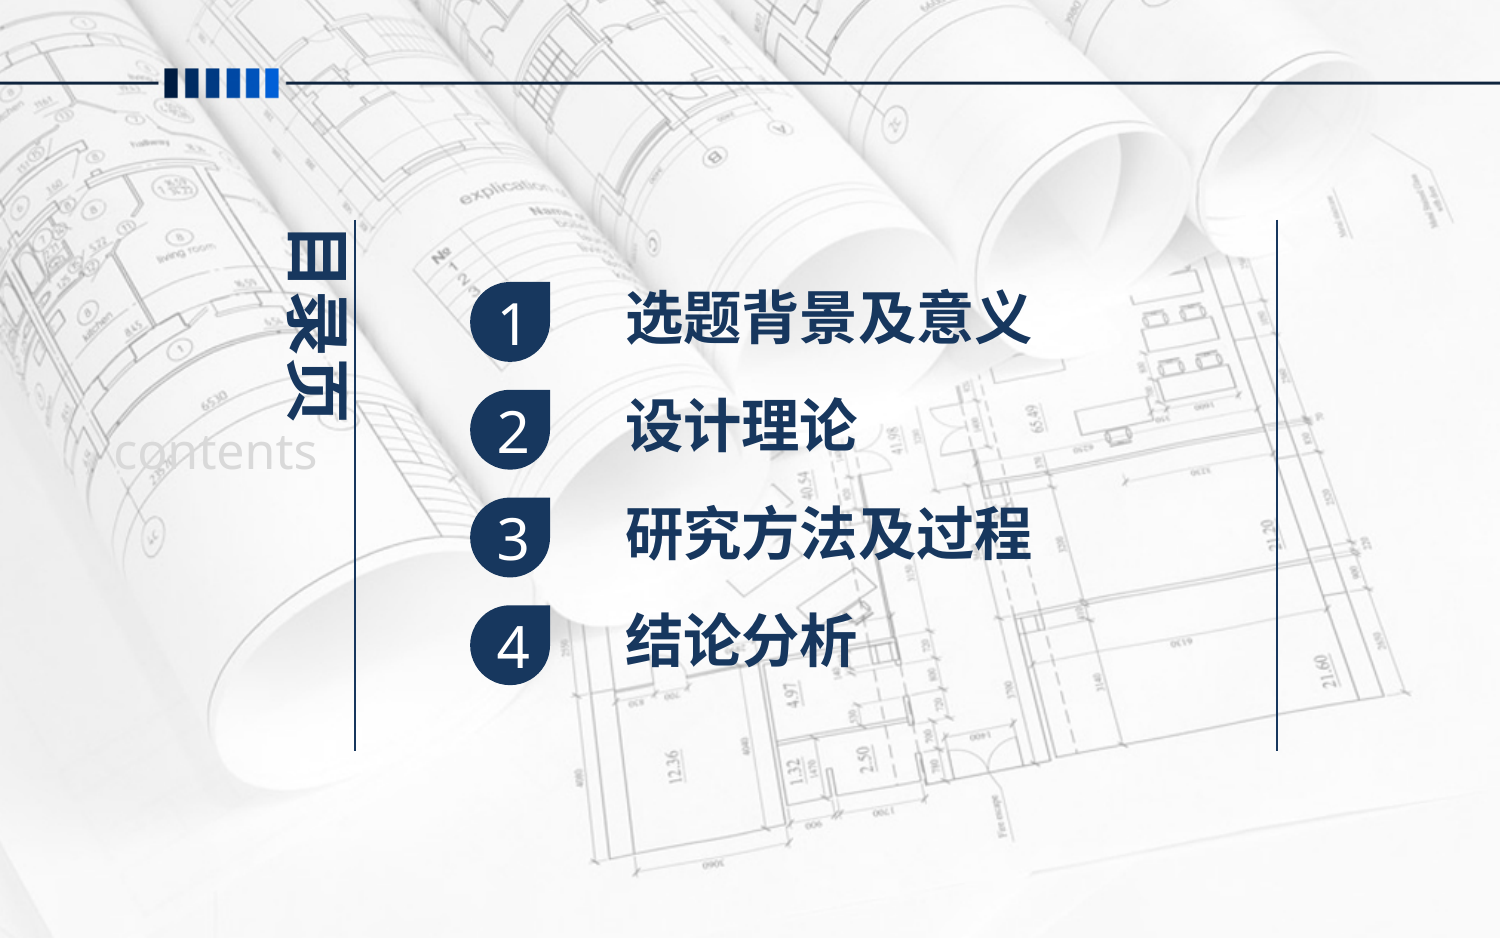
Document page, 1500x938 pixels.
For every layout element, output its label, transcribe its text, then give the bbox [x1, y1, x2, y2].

text_box 4 [468, 603, 553, 688]
text_box 研究方法及过程 [610, 489, 1178, 575]
text_box 目录页 [256, 208, 368, 426]
text_box 2 [468, 387, 553, 472]
text_box 结论分析 [610, 597, 965, 682]
text_box 3 [468, 495, 553, 580]
text_box 选题背景及意义 [610, 273, 1069, 359]
text_box 设计理论 [610, 381, 965, 467]
text_box 1 [468, 279, 553, 364]
text_box contents [98, 412, 333, 487]
picture [0, 0, 1500, 938]
